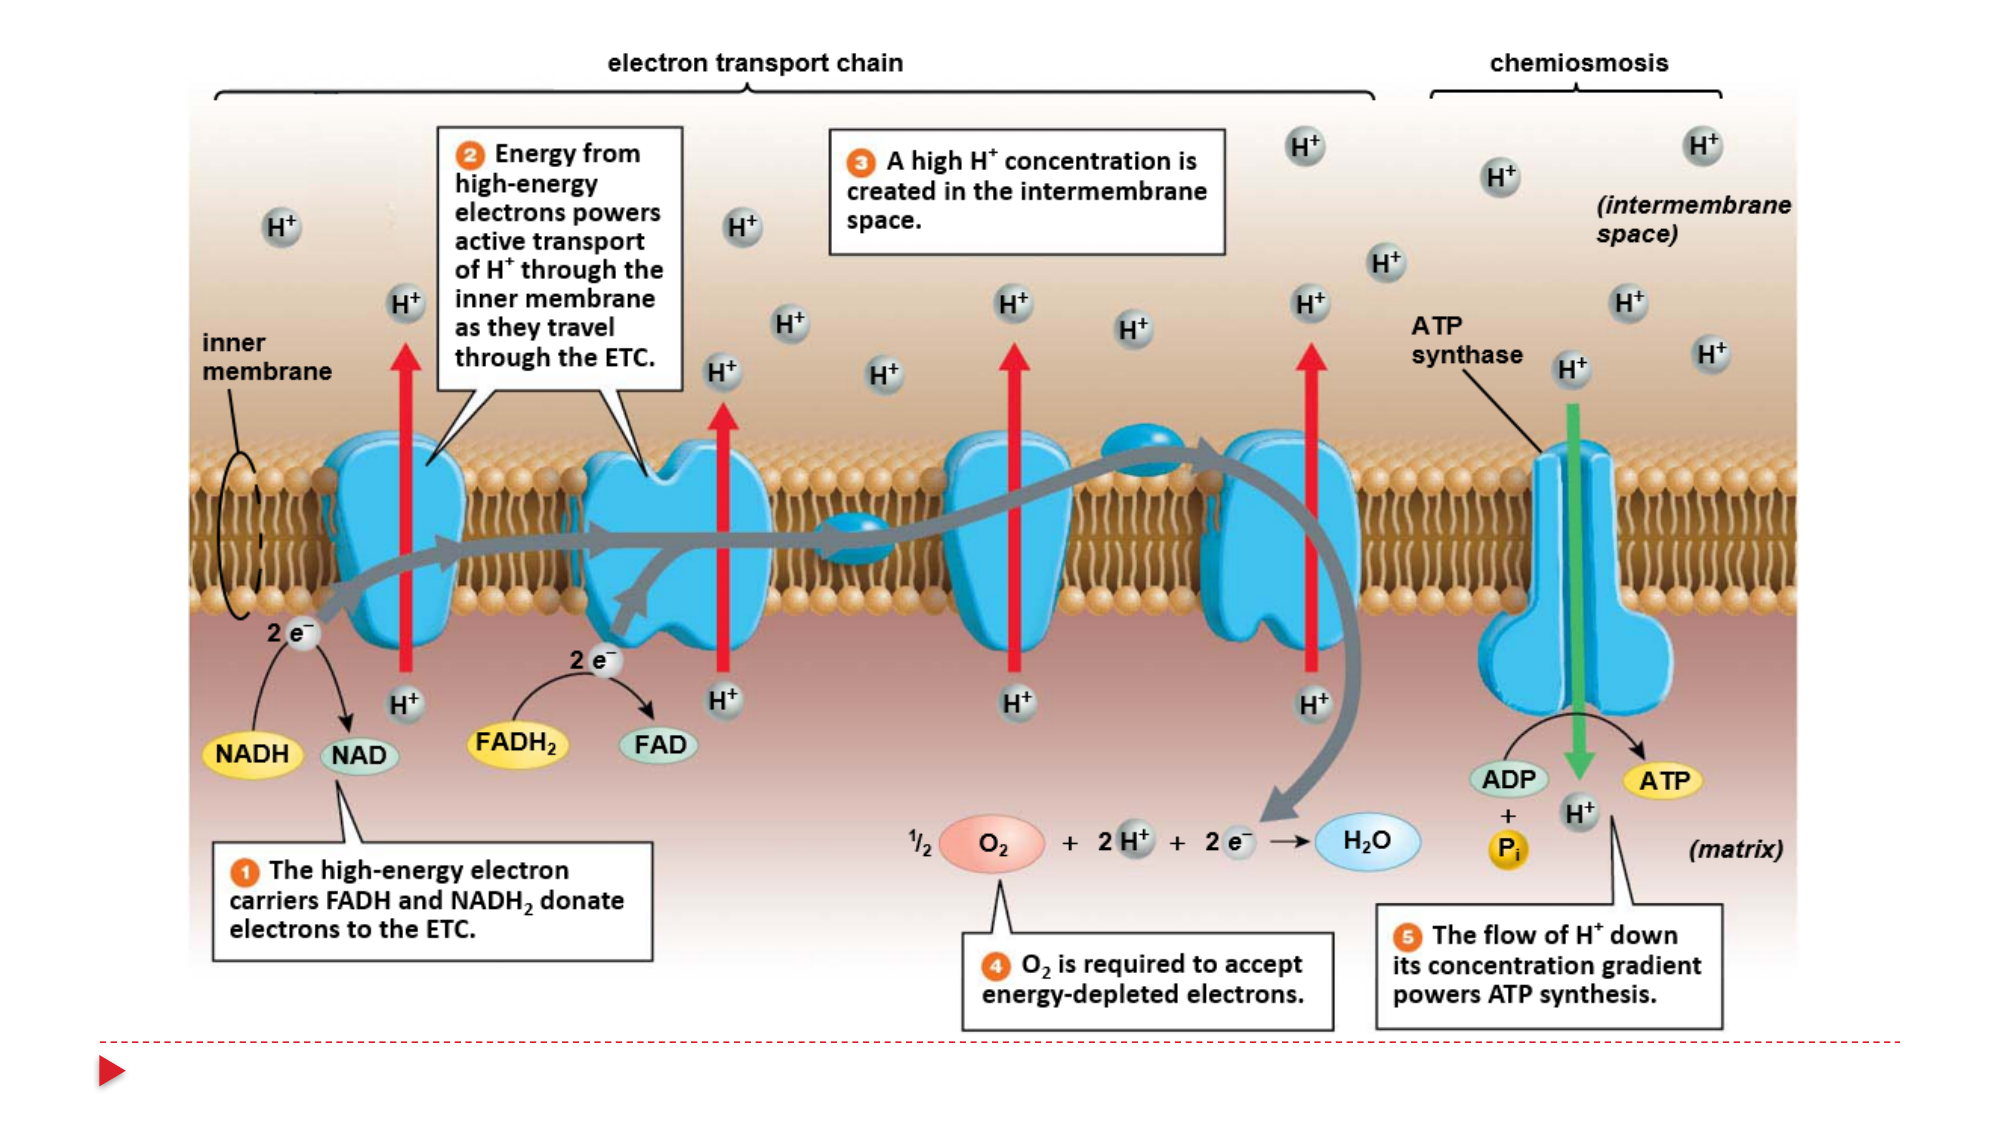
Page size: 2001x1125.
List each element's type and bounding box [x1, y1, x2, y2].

picture [187, 49, 1801, 1035]
